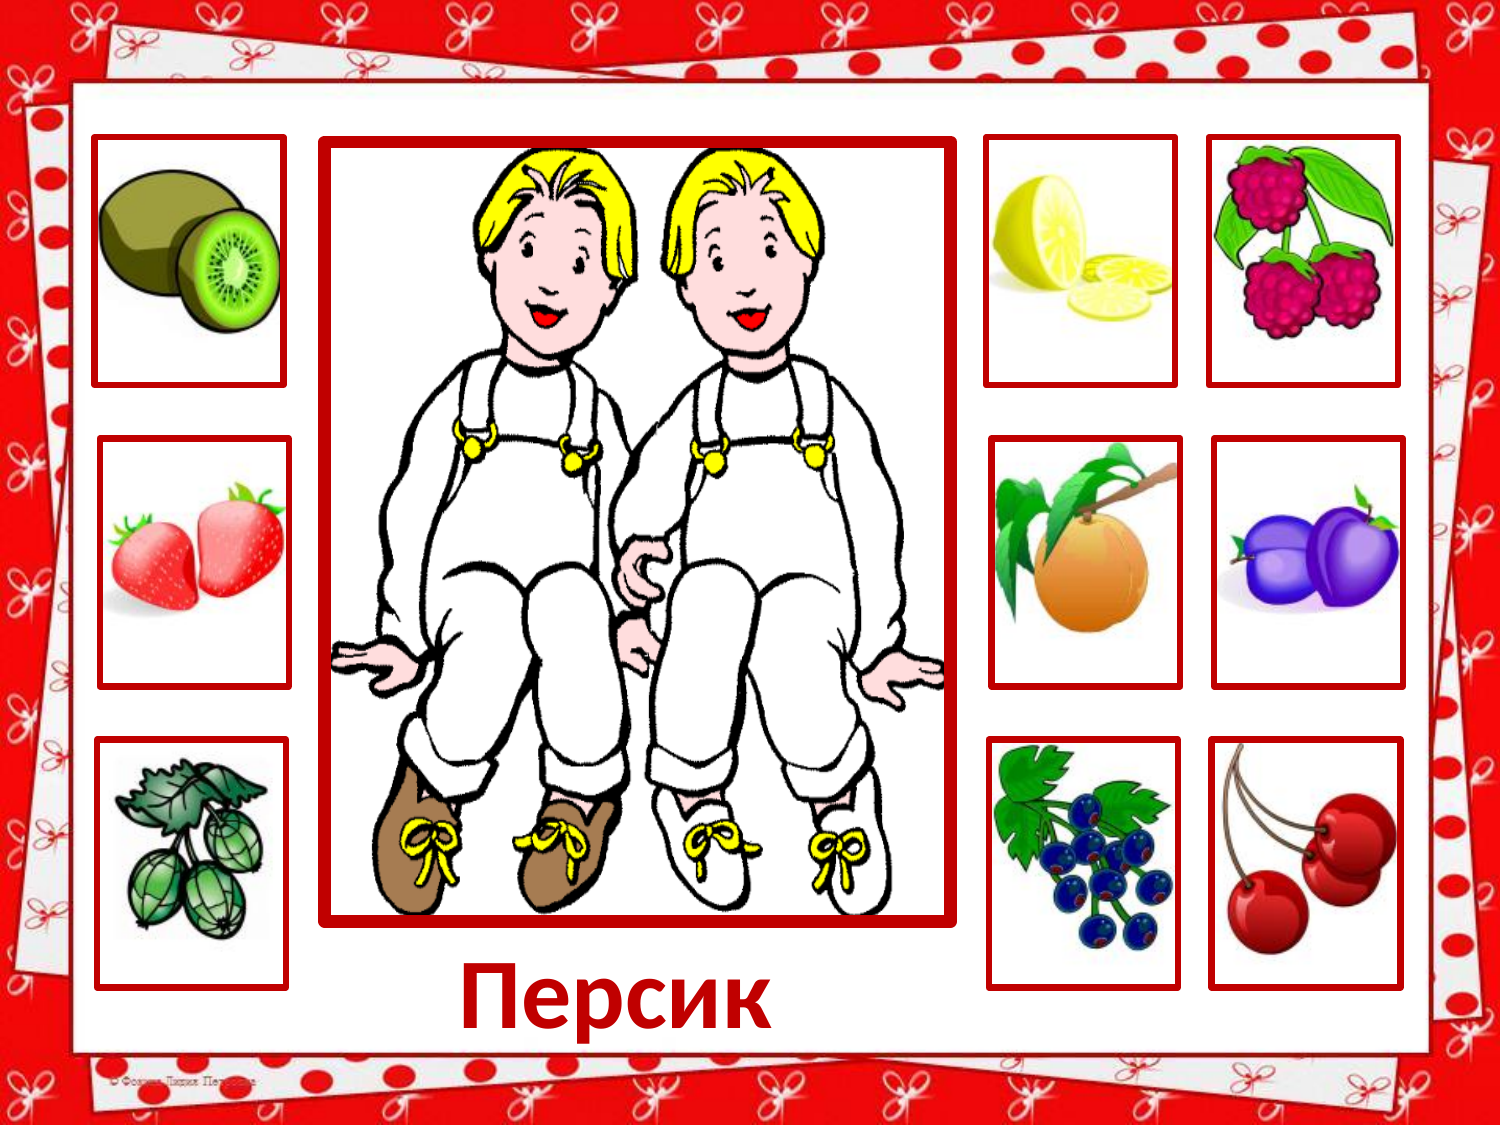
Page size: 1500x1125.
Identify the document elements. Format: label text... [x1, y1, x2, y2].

text_box [92, 135, 286, 387]
text_box [984, 135, 1177, 387]
text_box [95, 738, 288, 990]
text_box Персик [324, 921, 951, 1056]
text_box [323, 140, 953, 923]
picture [0, 0, 1500, 1125]
text_box [1207, 135, 1400, 387]
text_box [989, 436, 1182, 688]
text_box [987, 738, 1180, 990]
text_box [98, 436, 291, 688]
text_box [1212, 436, 1405, 688]
text_box [1209, 738, 1402, 990]
